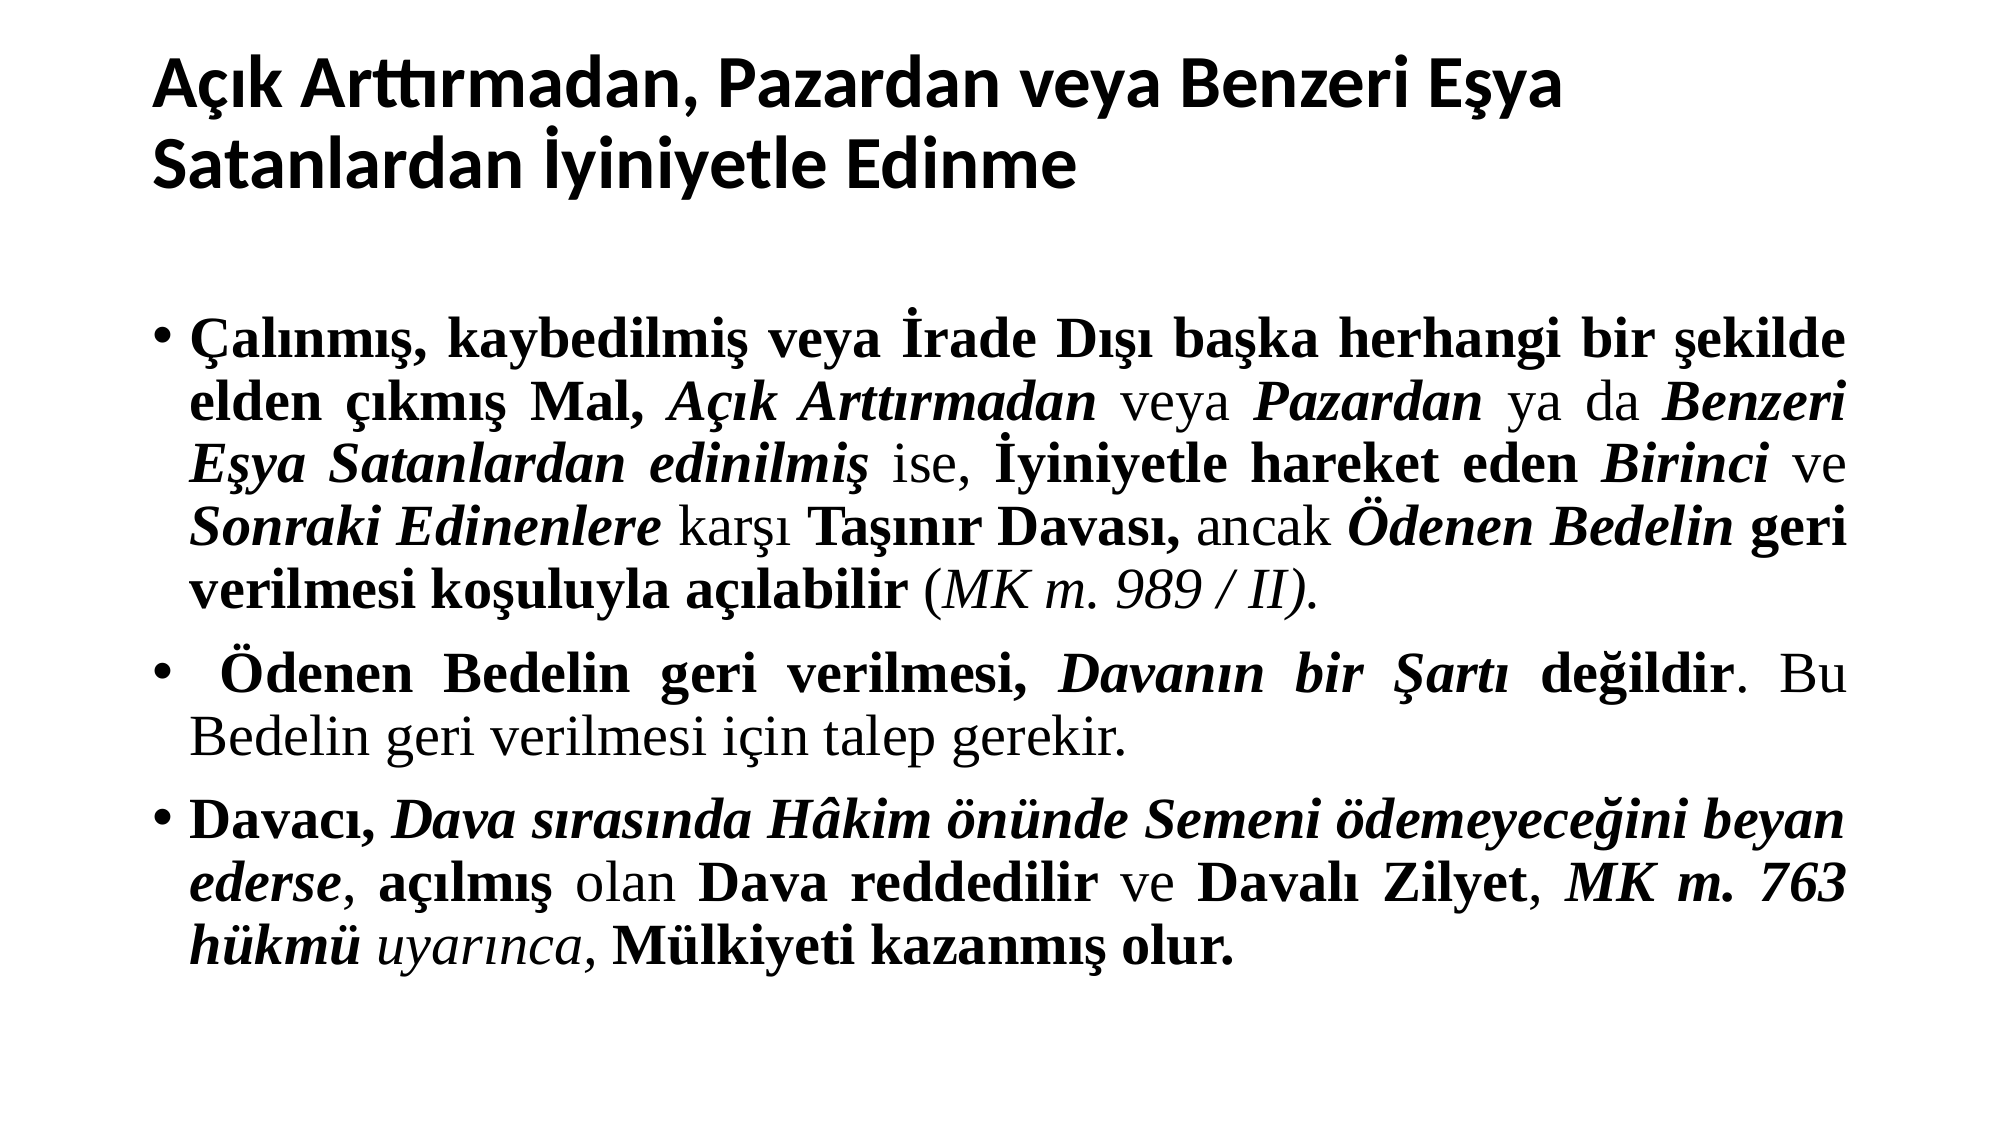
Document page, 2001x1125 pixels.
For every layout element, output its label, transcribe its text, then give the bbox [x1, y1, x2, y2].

title Açık Arttırmadan, Pazardan veya Benzeri Eşya Satanlardan İyiniyetle Edinme [137, 59, 1863, 278]
list Çalınmış, kaybedilmiş veya İrade Dışı başka herhangi bir şekilde elden çıkmış Mal, Açık Arttırmadan veya Pazardan ya da Benzeri Eşya Satanlardan edinilmiş ise, İyiniyetle hareket eden Birinci ve Sonraki Edinenlere karşı Taşınır Davası, ancak Ödenen Bedelin geri verilmesi koşuluyla açılabilir (MK m. 989 / II). Ödenen Bedelin geri verilmesi, Davanın bir Şartı değildir. Bu Bedelin geri verilmesi için talep gerekir. Davacı, Dava sırasında Hâkim önünde Semeni ödemeyeceğini beyan ederse, açılmış olan Dava reddedilir ve Davalı Zilyet, MK m. 763 hükmü uyarınca, Mülkiyeti kazanmış olur. [137, 299, 1863, 1014]
